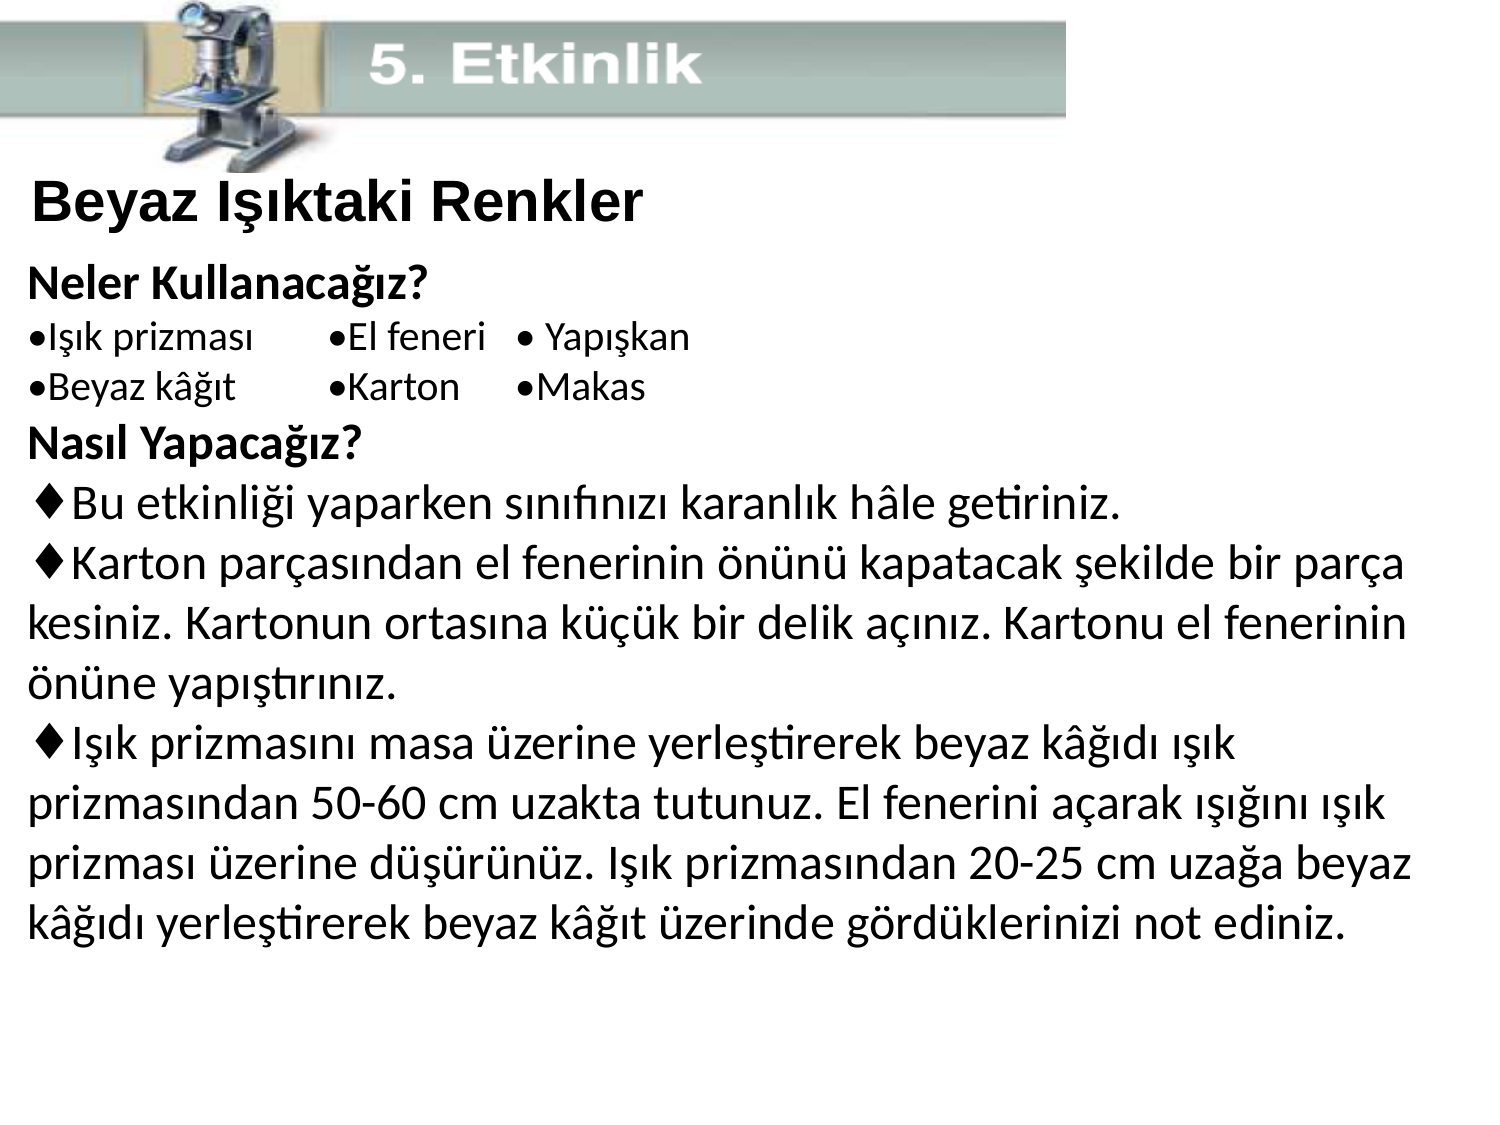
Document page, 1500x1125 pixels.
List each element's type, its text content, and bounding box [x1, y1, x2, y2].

text_box Neler Kullanacağız? •Işık prizması •El feneri • Yapışkan •Beyaz kâğıt •Karton •Makas Nasıl Yapacağız? ♦Bu etkinliği yaparken sınıfınızı karanlık hâle getiriniz. ♦Karton parçasından el fenerinin önünü kapatacak şekilde bir parça kesiniz. Kartonun ortasına küçük bir delik açınız. Kartonu el fenerinin önüne yapıştırınız. ♦Işık prizmasını masa üzerine yerleştirerek beyaz kâğıdı ışık prizmasından 50-60 cm uzakta tutunuz. El fenerini açarak ışığını ışık prizması üzerine düşürünüz. Işık prizmasından 20-25 cm uzağa beyaz kâğıdı yerleştirerek beyaz kâğıt üzerinde gördüklerinizi not ediniz. [12, 241, 1466, 957]
text_box Beyaz Işıktaki Renkler [16, 180, 703, 241]
picture [0, 0, 1066, 173]
